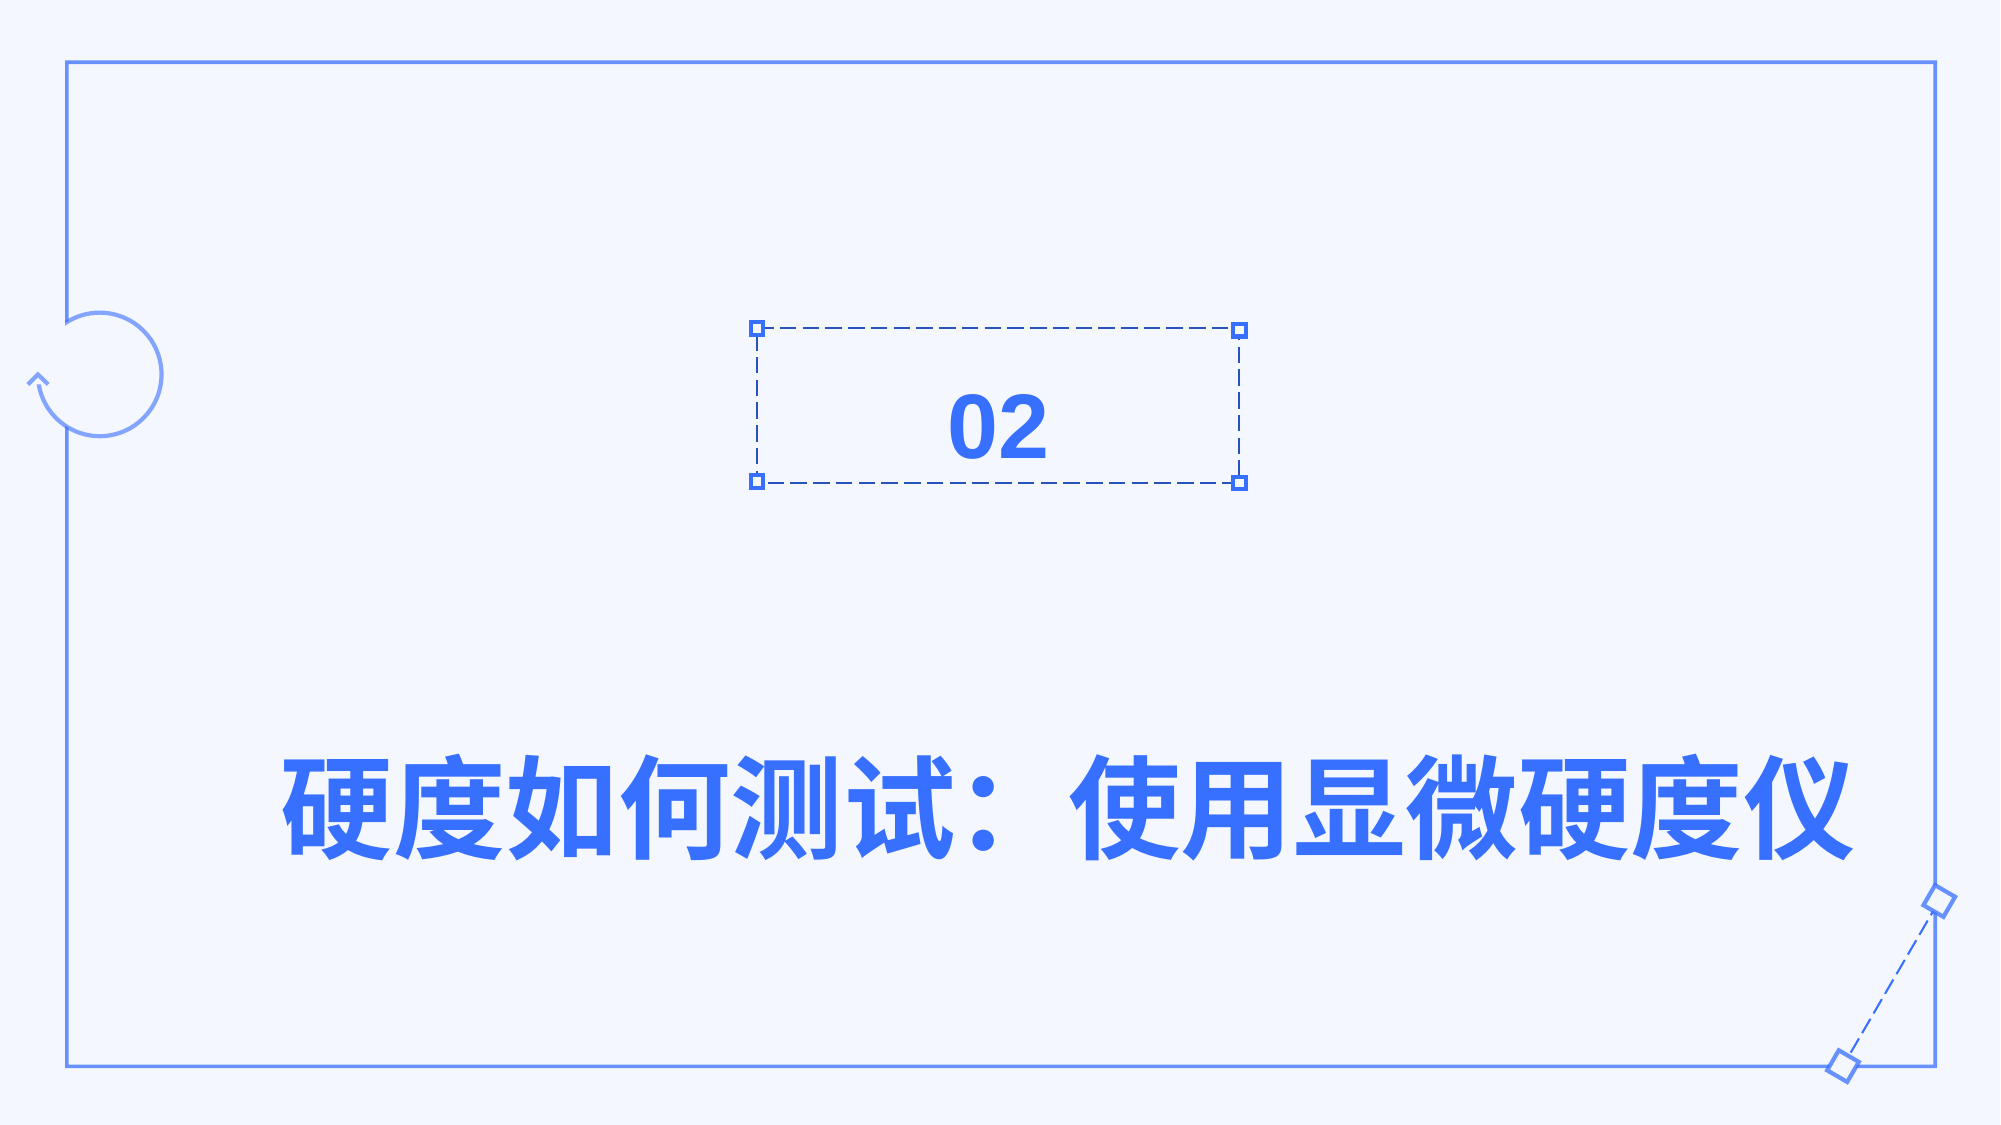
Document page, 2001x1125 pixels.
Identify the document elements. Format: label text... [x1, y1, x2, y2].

list 02 [757, 328, 1240, 483]
title 硬度如何测试：使用显微硬度仪 [250, 539, 1887, 874]
